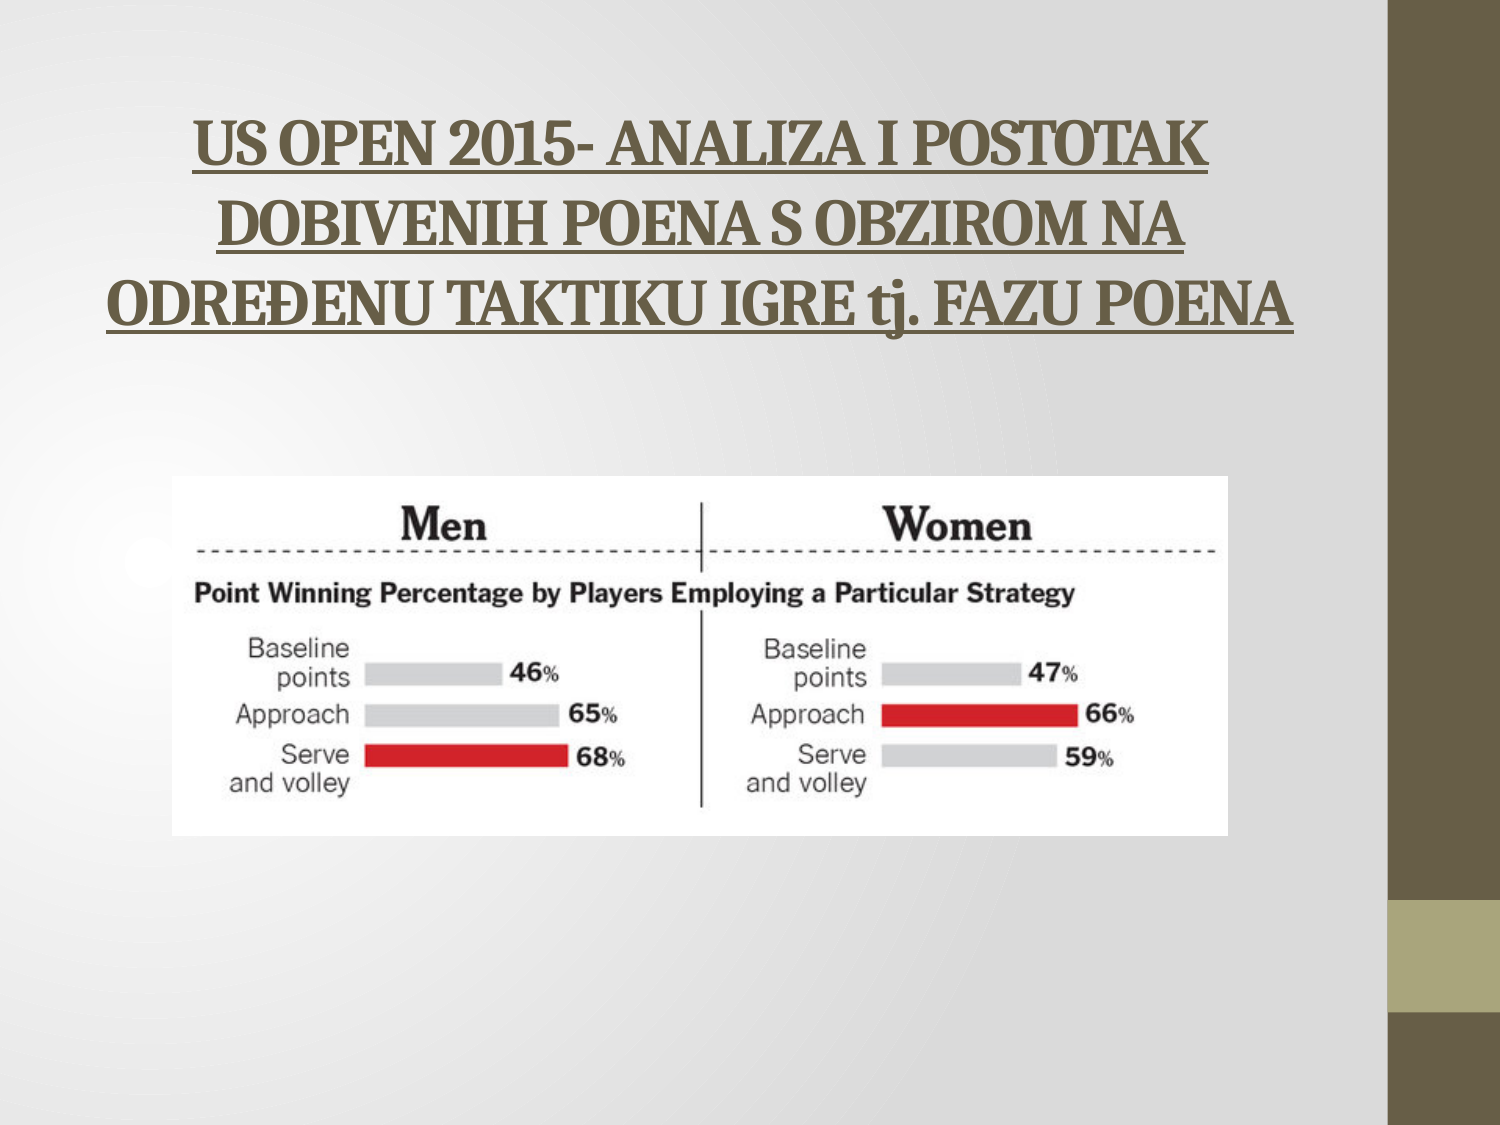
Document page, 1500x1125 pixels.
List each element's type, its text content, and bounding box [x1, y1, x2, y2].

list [172, 476, 1228, 837]
title US OPEN 2015- ANALIZA I POSTOTAK DOBIVENIH POENA S OBZIROM NA ODREĐENU TAKTIKU IGRE tj. FAZU POENA [75, 45, 1325, 233]
